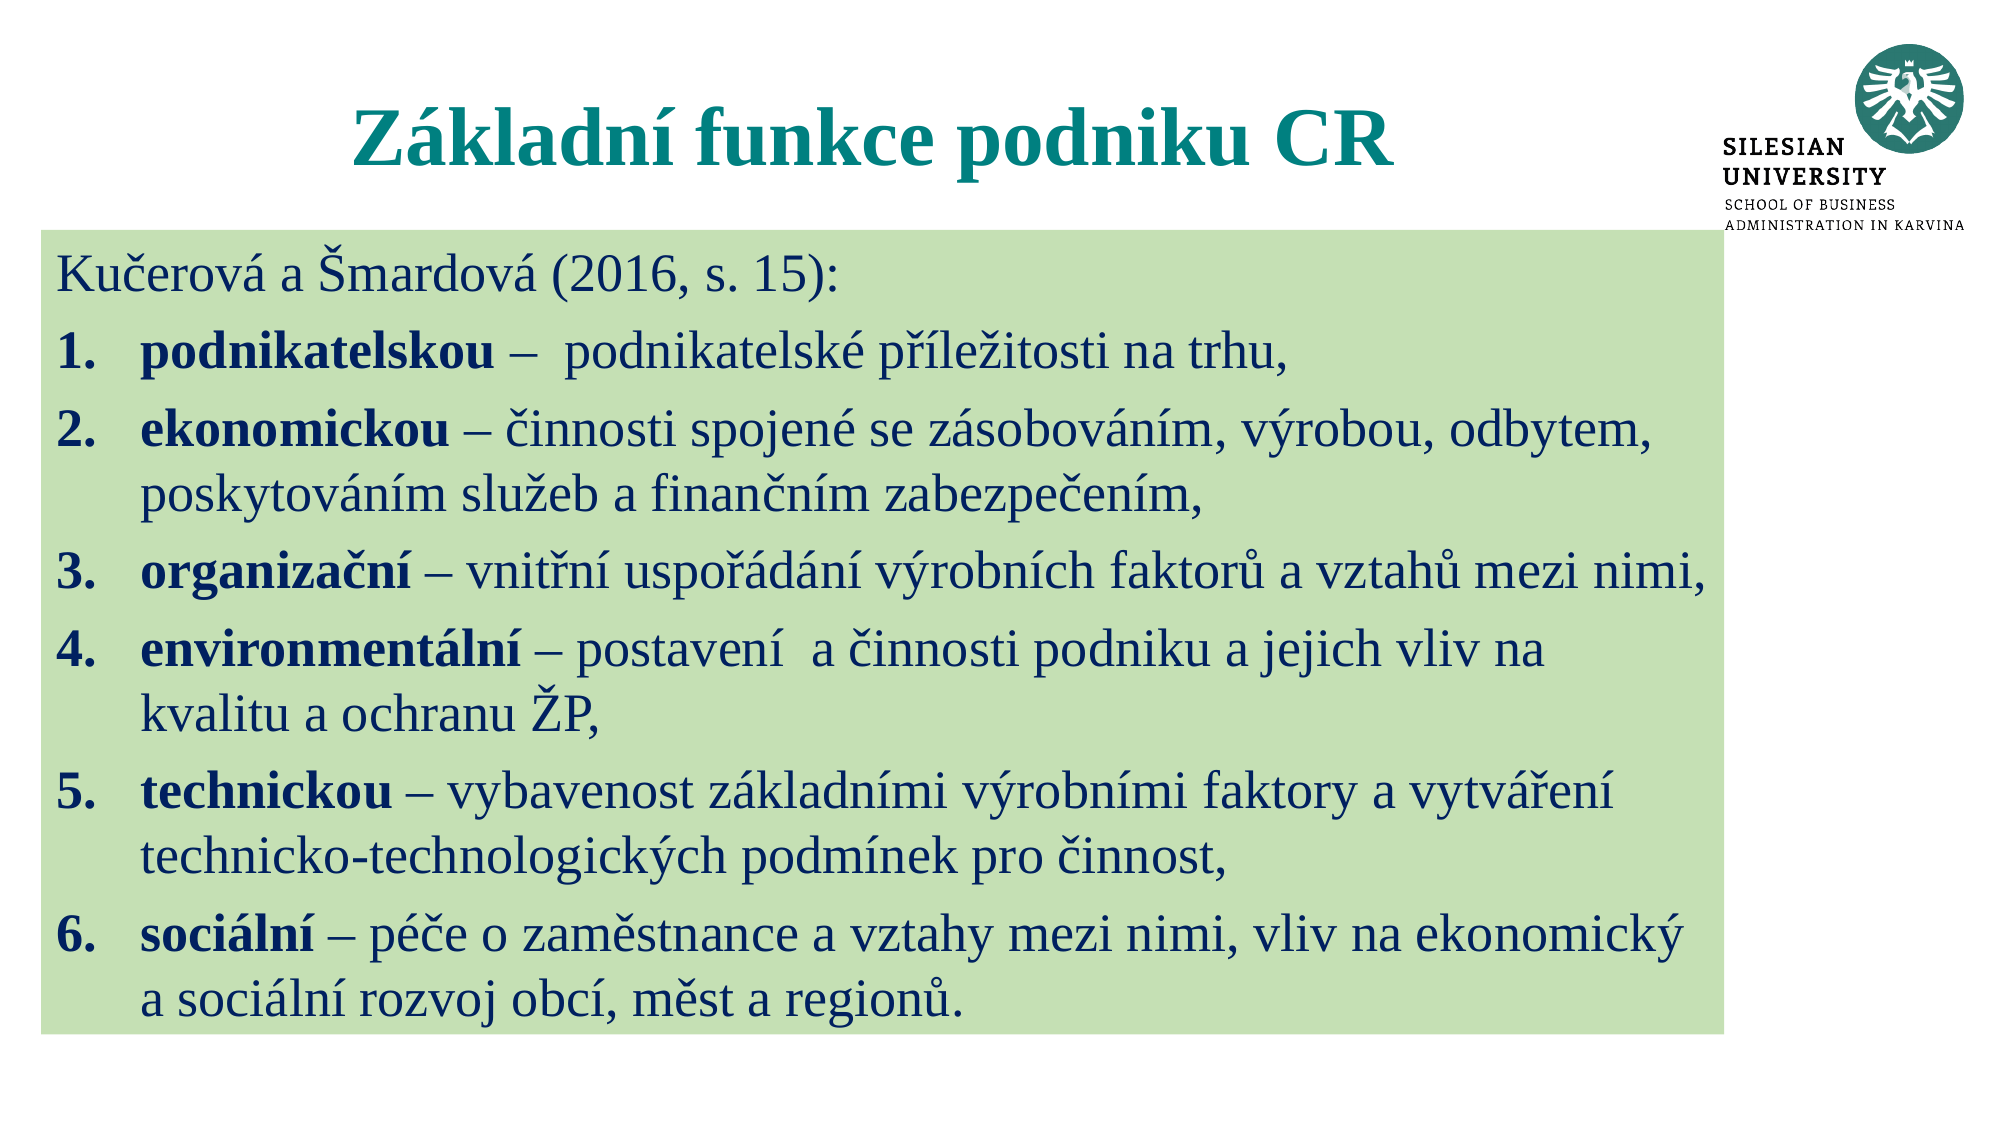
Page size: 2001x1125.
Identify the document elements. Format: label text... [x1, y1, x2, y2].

picture [1723, 44, 1964, 230]
text_box [41, 32, 786, 192]
text_box Základní funkce podniku CR [333, 74, 1431, 190]
text_box Kučerová a Šmardová (2016, s. 15): podnikatelskou – podnikatelské příležitosti na trhu, ekonomickou – činnosti spojené se zásobováním, výrobou, odbytem, poskytováním služeb a finančním zabezpečením, organizační – vnitřní uspořádání výrobních faktorů a vztahů mezi nimi, environmentální – postavení a činnosti podniku a jejich vliv na kvalitu a ochranu ŽP, technickou – vybavenost základními výrobními faktory a vytváření technicko-technologických podmínek pro činnost, sociální – péče o zaměstnance a vztahy mezi nimi, vliv na ekonomický a sociální rozvoj obcí, měst a regionů. [41, 229, 1725, 1035]
